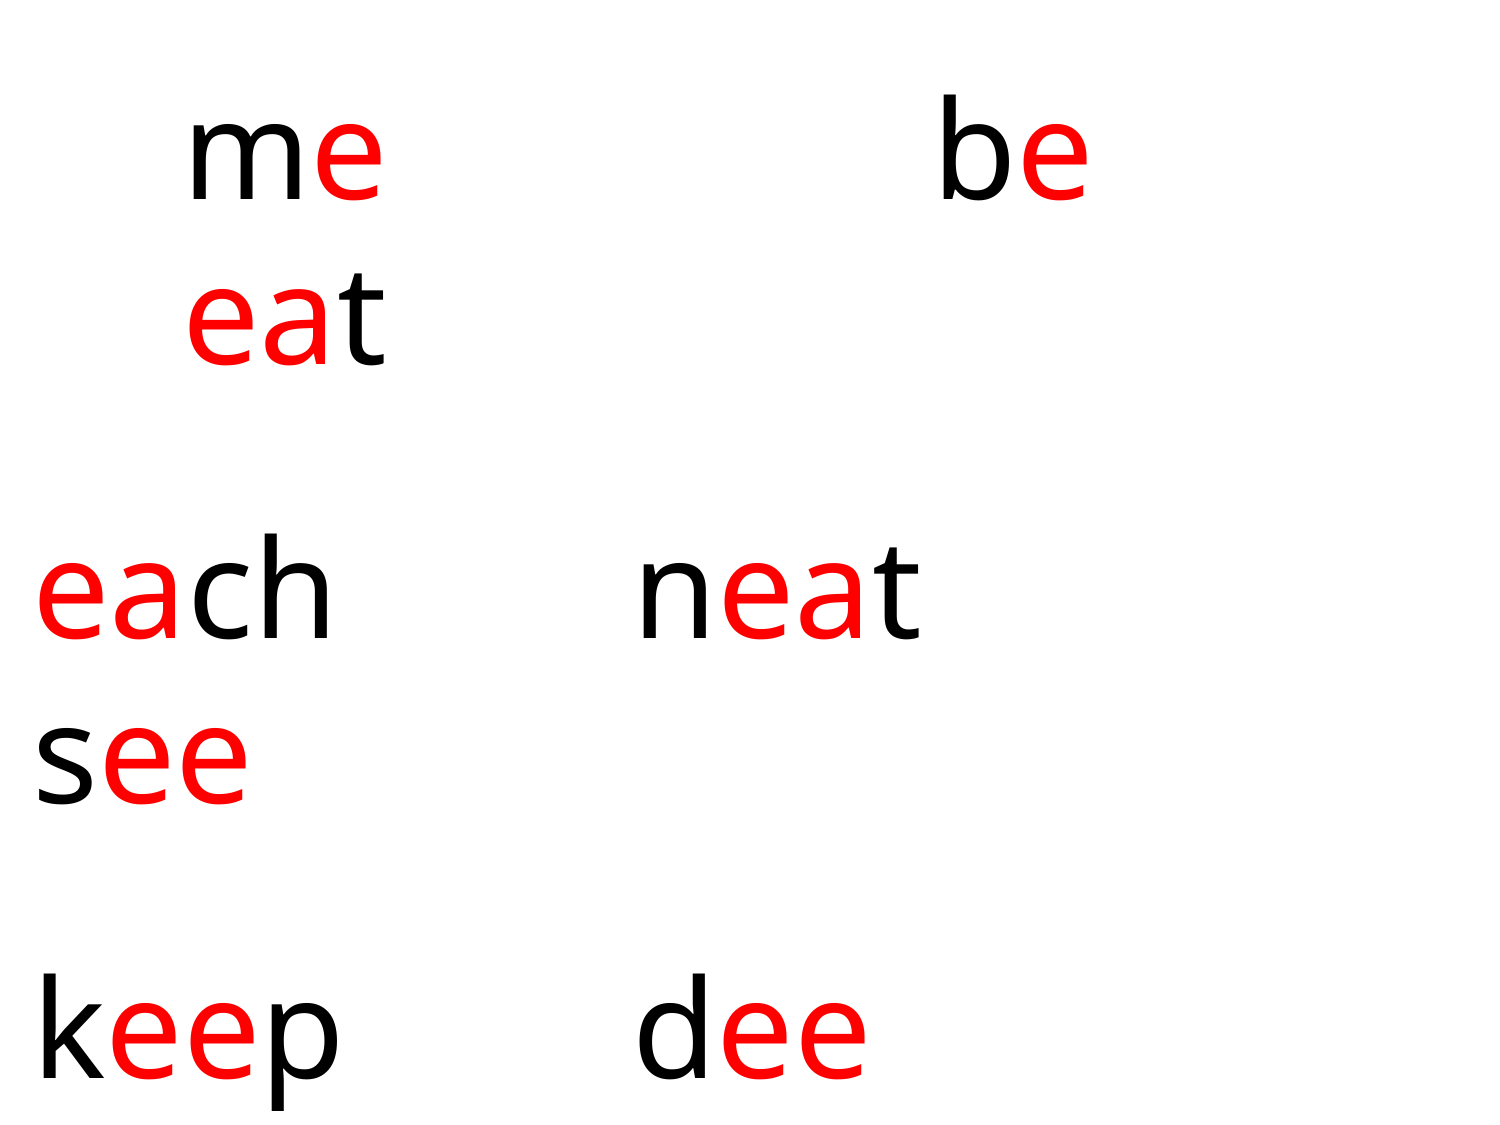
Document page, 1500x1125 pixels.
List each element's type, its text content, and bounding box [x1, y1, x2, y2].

text_box me be eat each neat see keep dee [17, 54, 1489, 1114]
